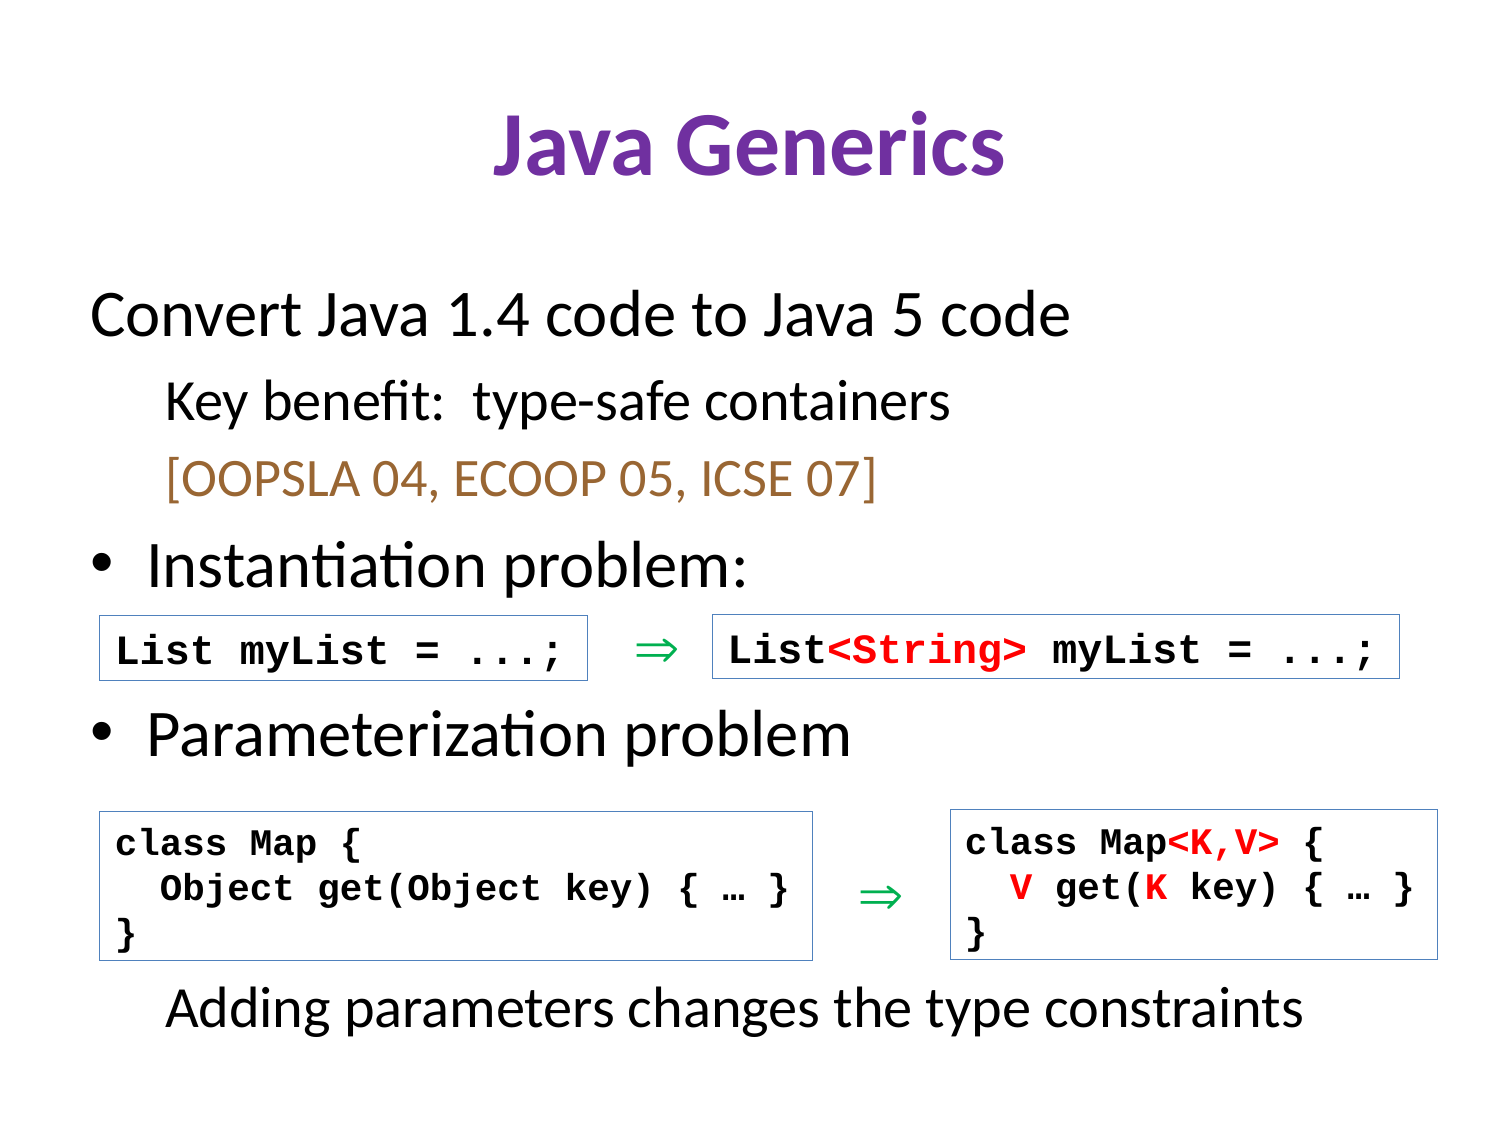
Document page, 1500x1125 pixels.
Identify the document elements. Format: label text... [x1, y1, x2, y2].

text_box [99, 601, 1401, 688]
title Java Generics [75, 45, 1425, 233]
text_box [99, 809, 1438, 963]
list Convert Java 1.4 code to Java 5 code Key benefit: type-safe containers [OOPSLA 04, ECOOP 05, ICSE 07] Instantiation problem: Parameterization problem Adding parameters changes the type constraints [75, 262, 1500, 1075]
